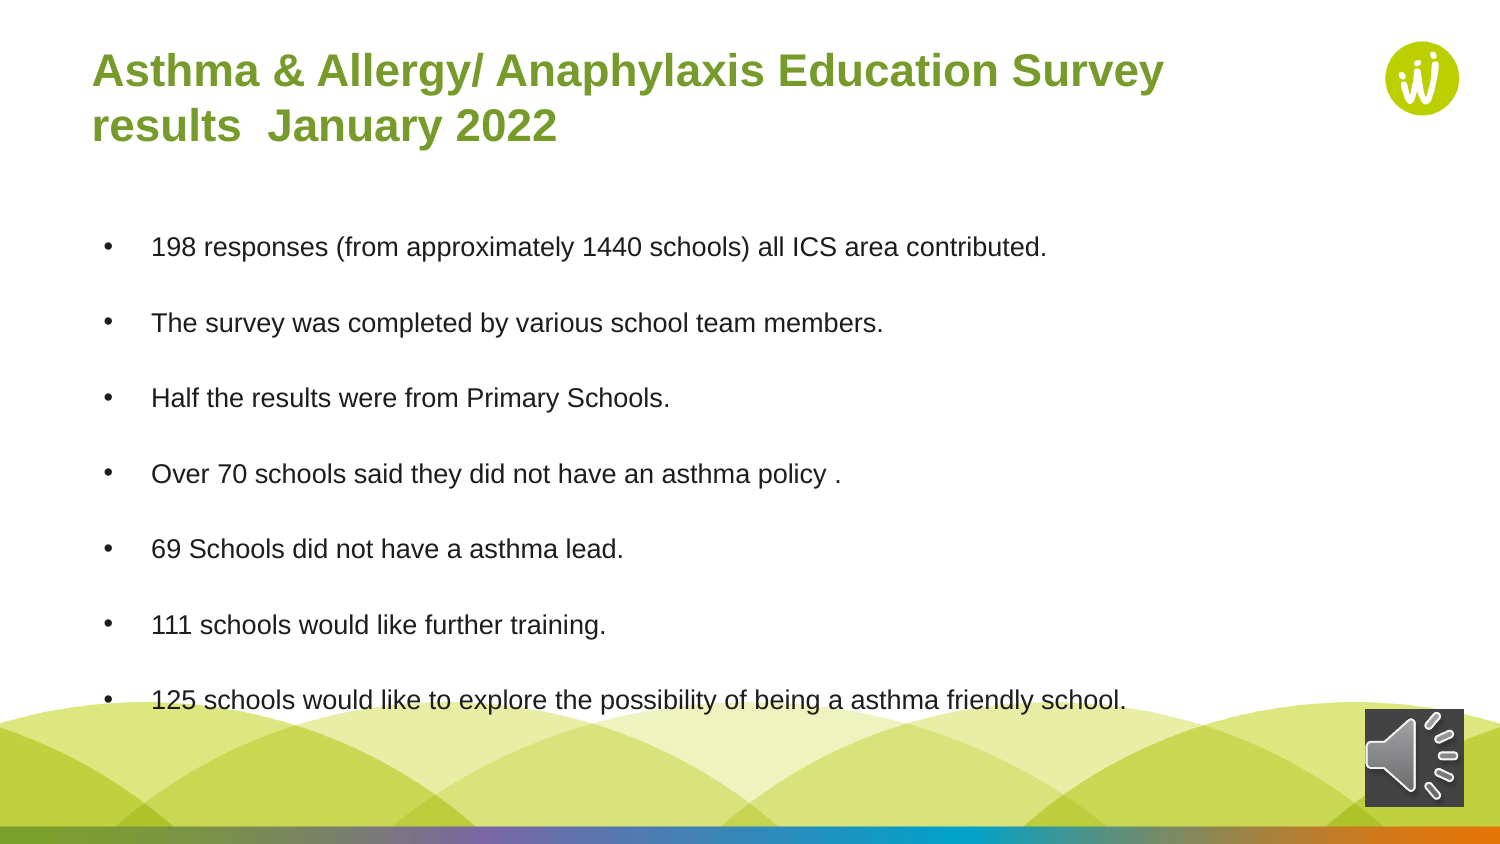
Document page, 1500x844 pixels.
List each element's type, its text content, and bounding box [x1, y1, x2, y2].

picture [0, 0, 1500, 844]
title Asthma & Allergy/ Anaphylaxis Education Survey results January 2022 [76, 32, 1251, 159]
list 198 responses (from approximately 1440 schools) all ICS area contributed. The survey was completed by various school team members. Half the results were from Primary Schools. Over 70 schools said they did not have an asthma policy . 69 Schools did not have a asthma lead. 111 schools would like further training. 125 schools would like to explore the possibility of being a asthma friendly school. [88, 173, 1376, 774]
